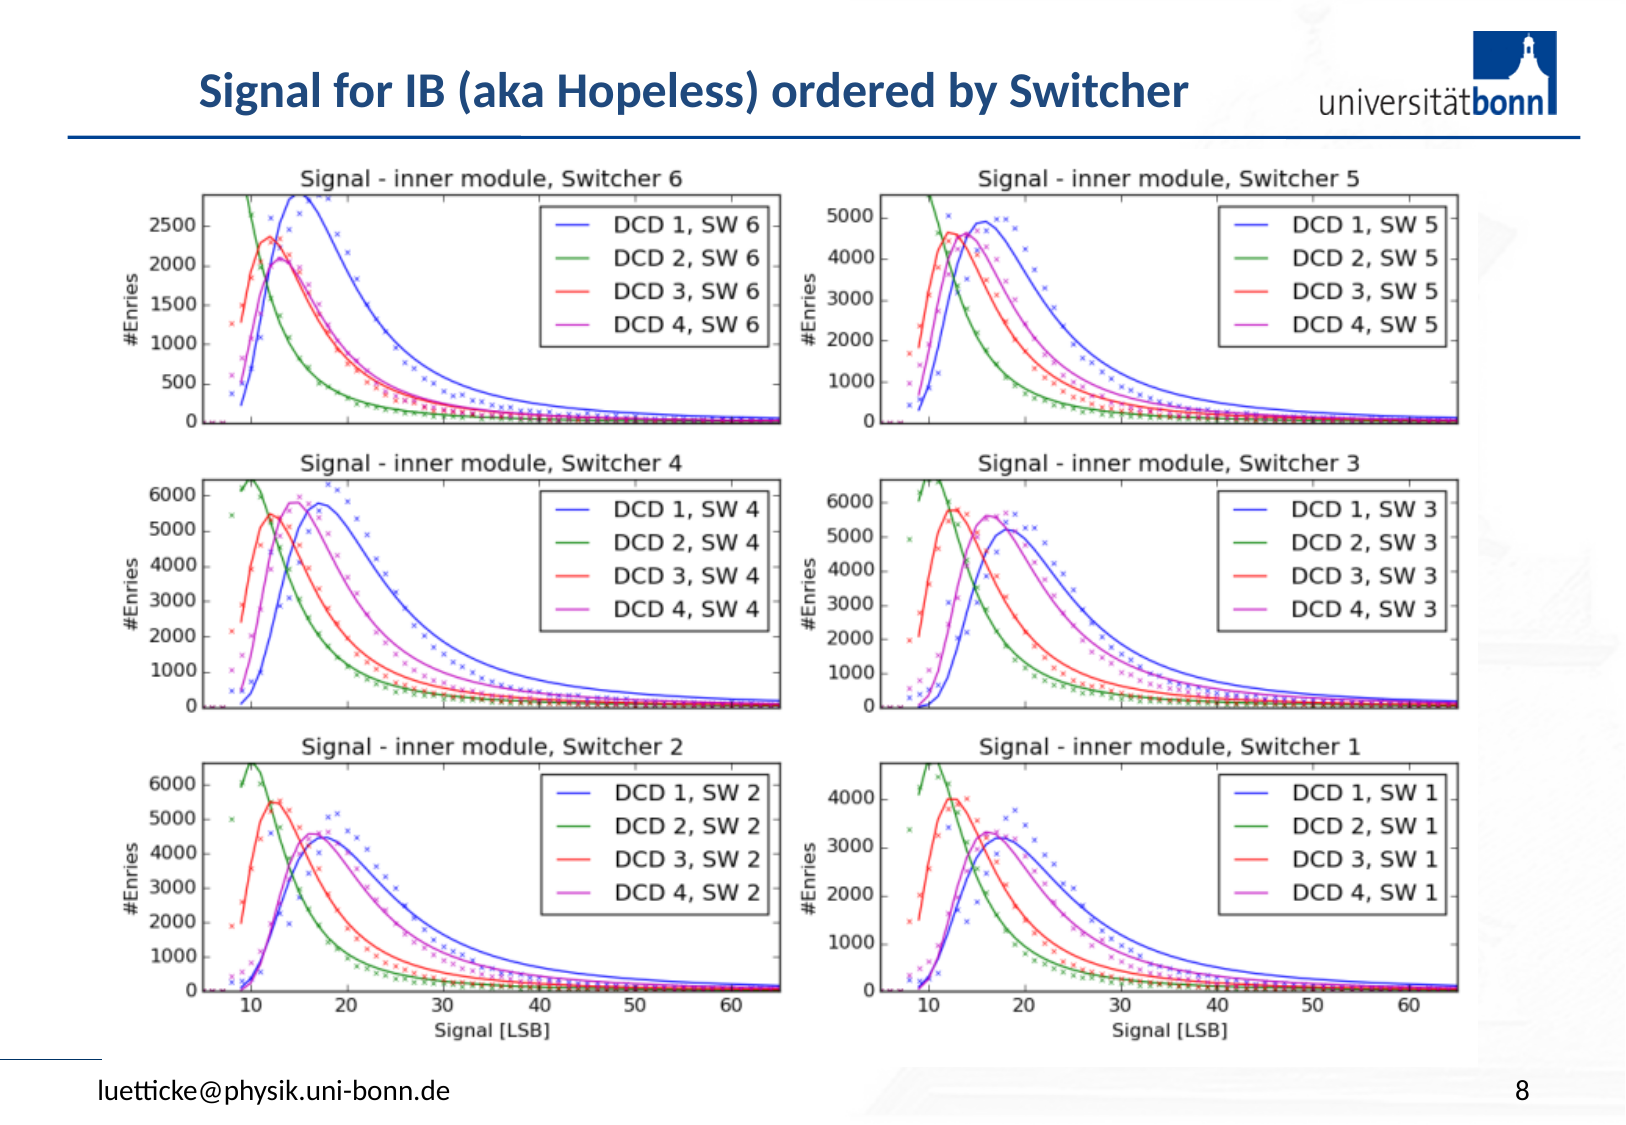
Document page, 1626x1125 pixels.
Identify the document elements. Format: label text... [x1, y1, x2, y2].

slide_number luetticke@physik.uni-bonn.de [82, 1058, 542, 1119]
picture [1320, 31, 1557, 115]
title Signal for IB (aka Hopeless) ordered by Switcher [80, 50, 1309, 126]
picture [102, 149, 1479, 1067]
slide_number 8 [1356, 1058, 1545, 1119]
